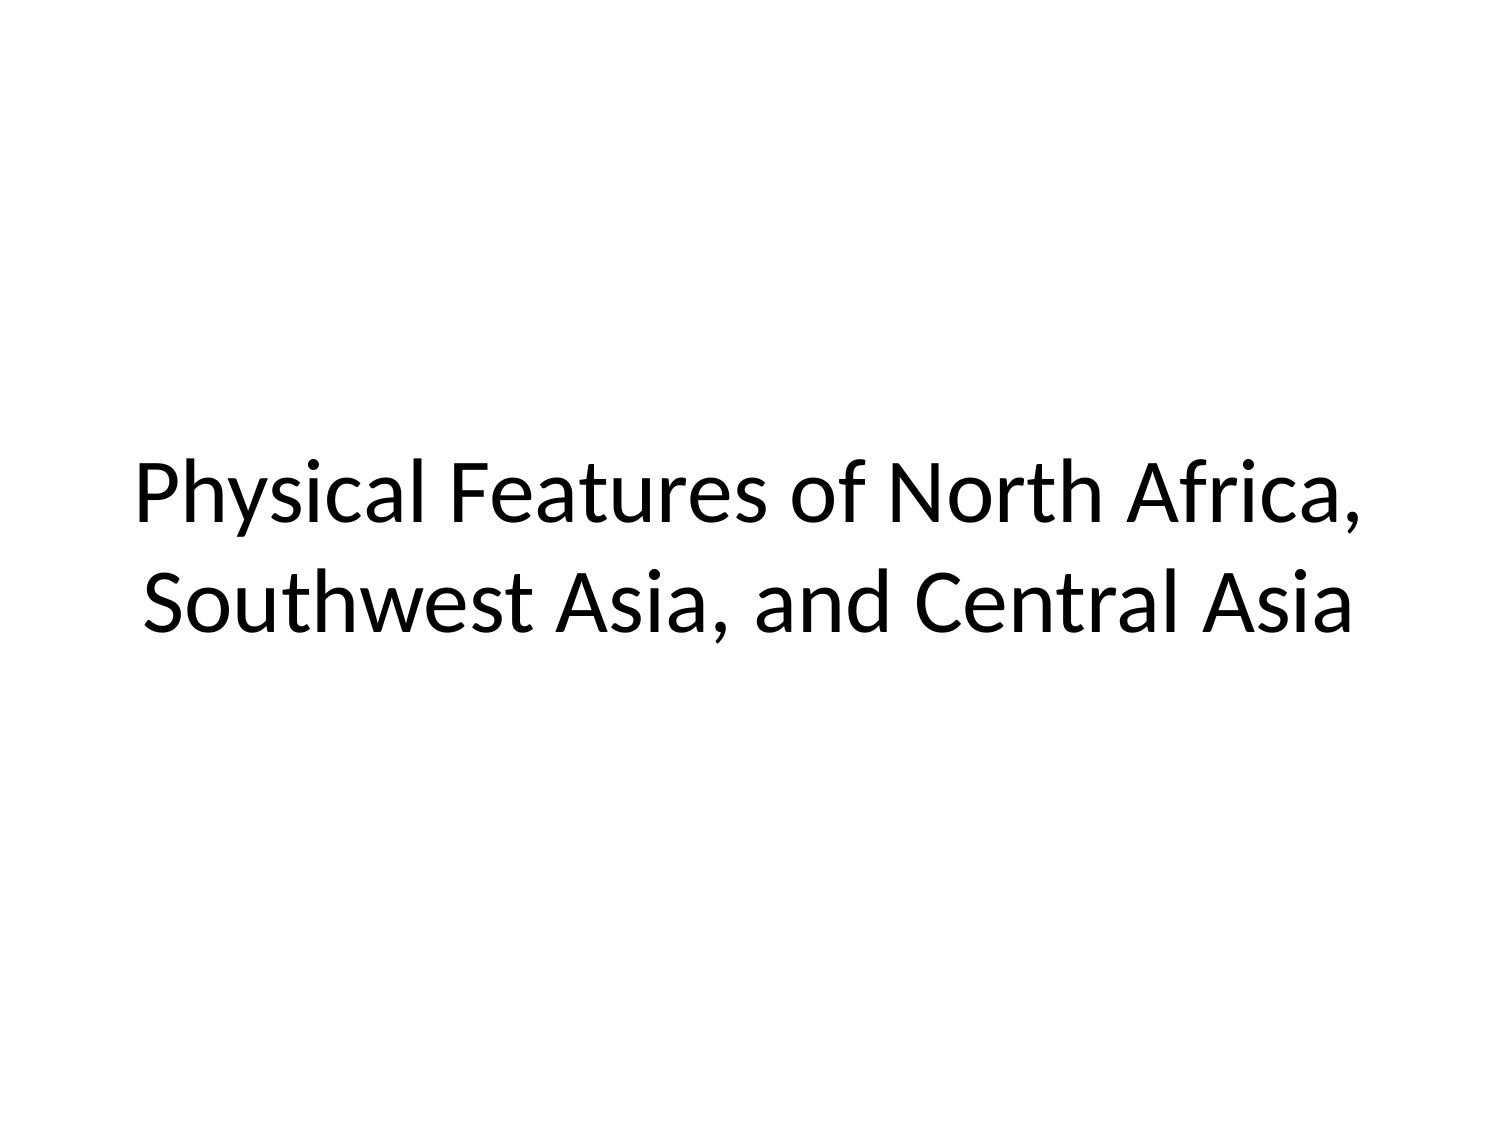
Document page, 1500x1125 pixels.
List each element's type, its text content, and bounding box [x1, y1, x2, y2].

title Physical Features of North Africa, Southwest Asia, and Central Asia [75, 45, 1425, 1038]
